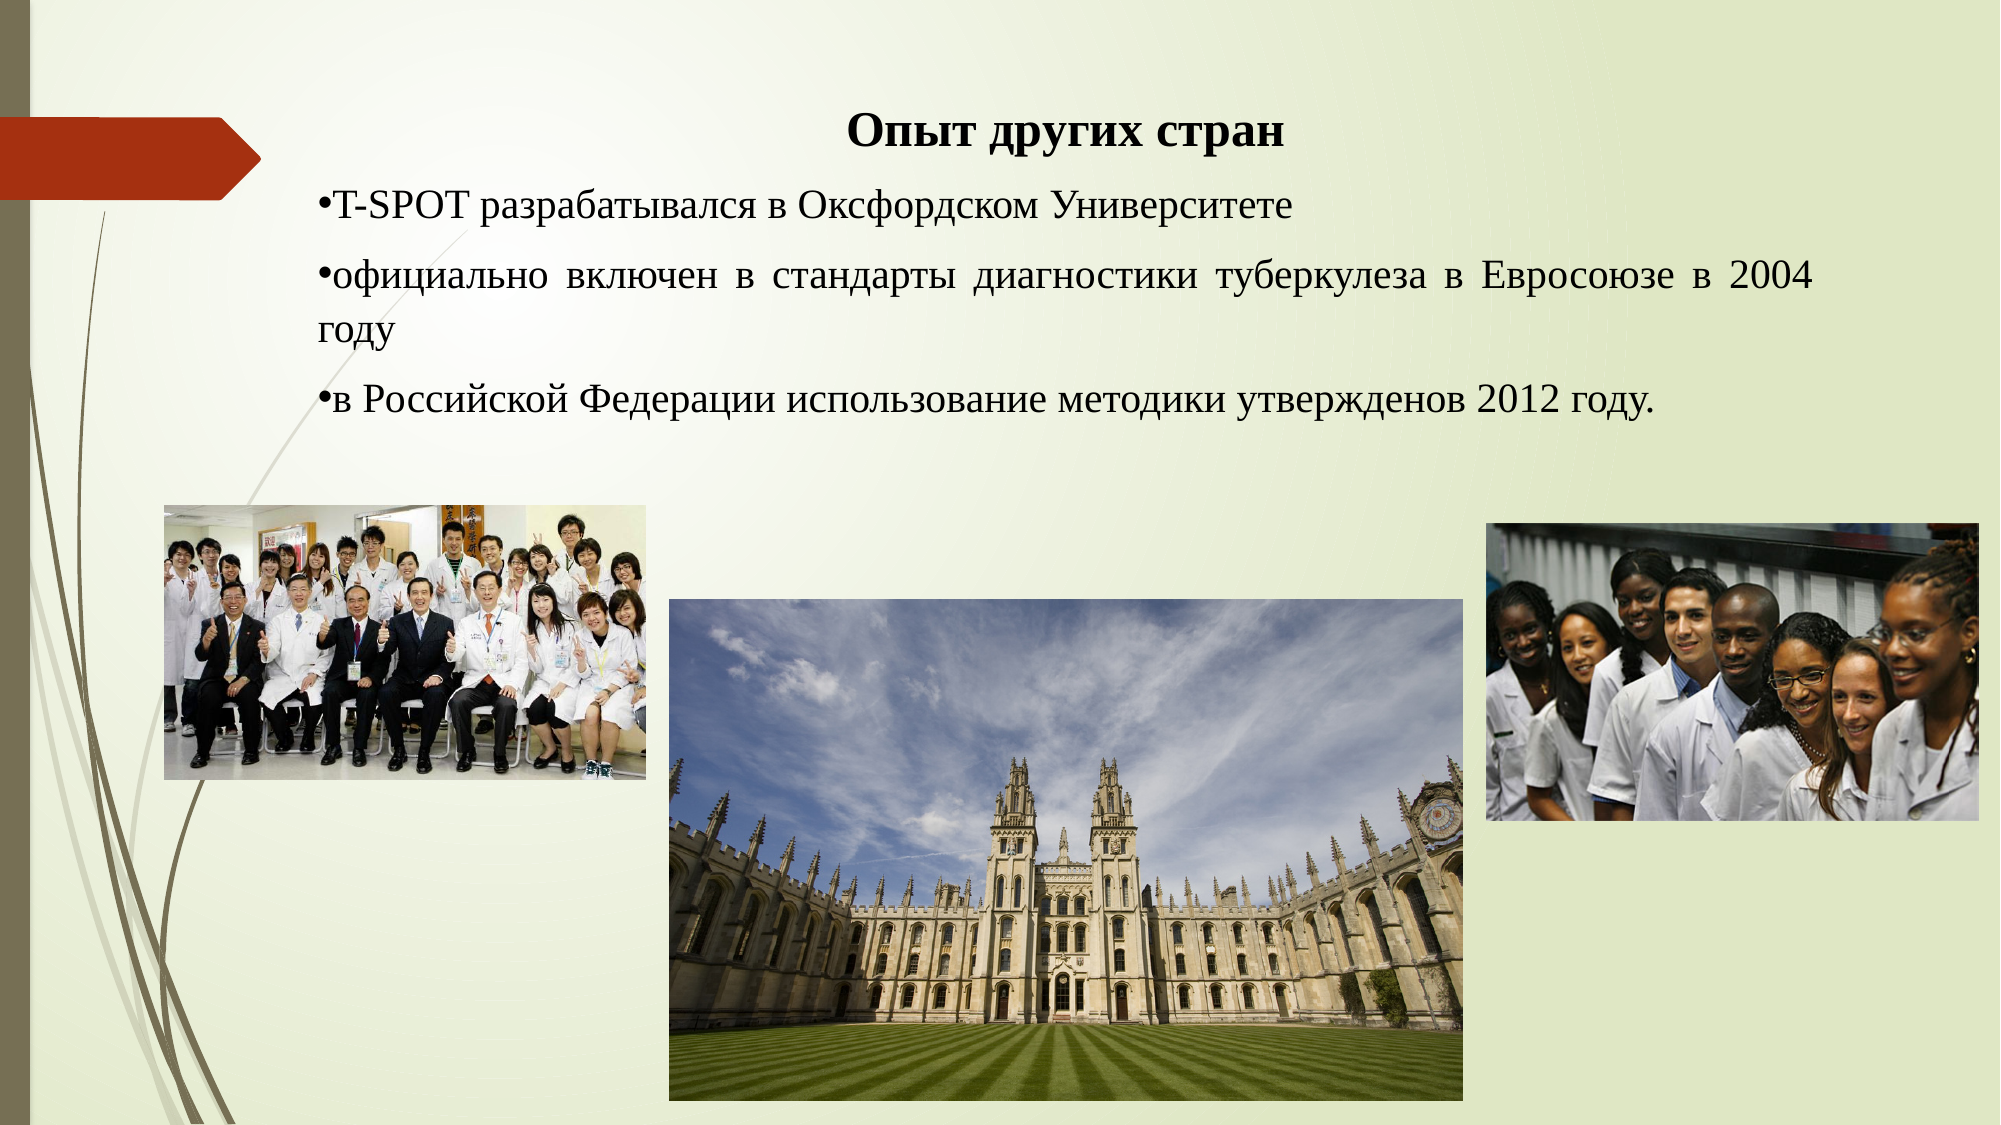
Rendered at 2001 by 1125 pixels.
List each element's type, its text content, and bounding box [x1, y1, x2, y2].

picture [1485, 522, 1979, 821]
text_box Опыт других стран T-SPOT разрабатывался в Оксфордском Университете официально включен в стандарты диагностики туберкулеза в Евросоюзе в 2004 году в Российской Федерации использование методики утвержденов 2012 году. [303, 85, 1829, 429]
picture [164, 504, 646, 781]
picture [669, 599, 1463, 1101]
